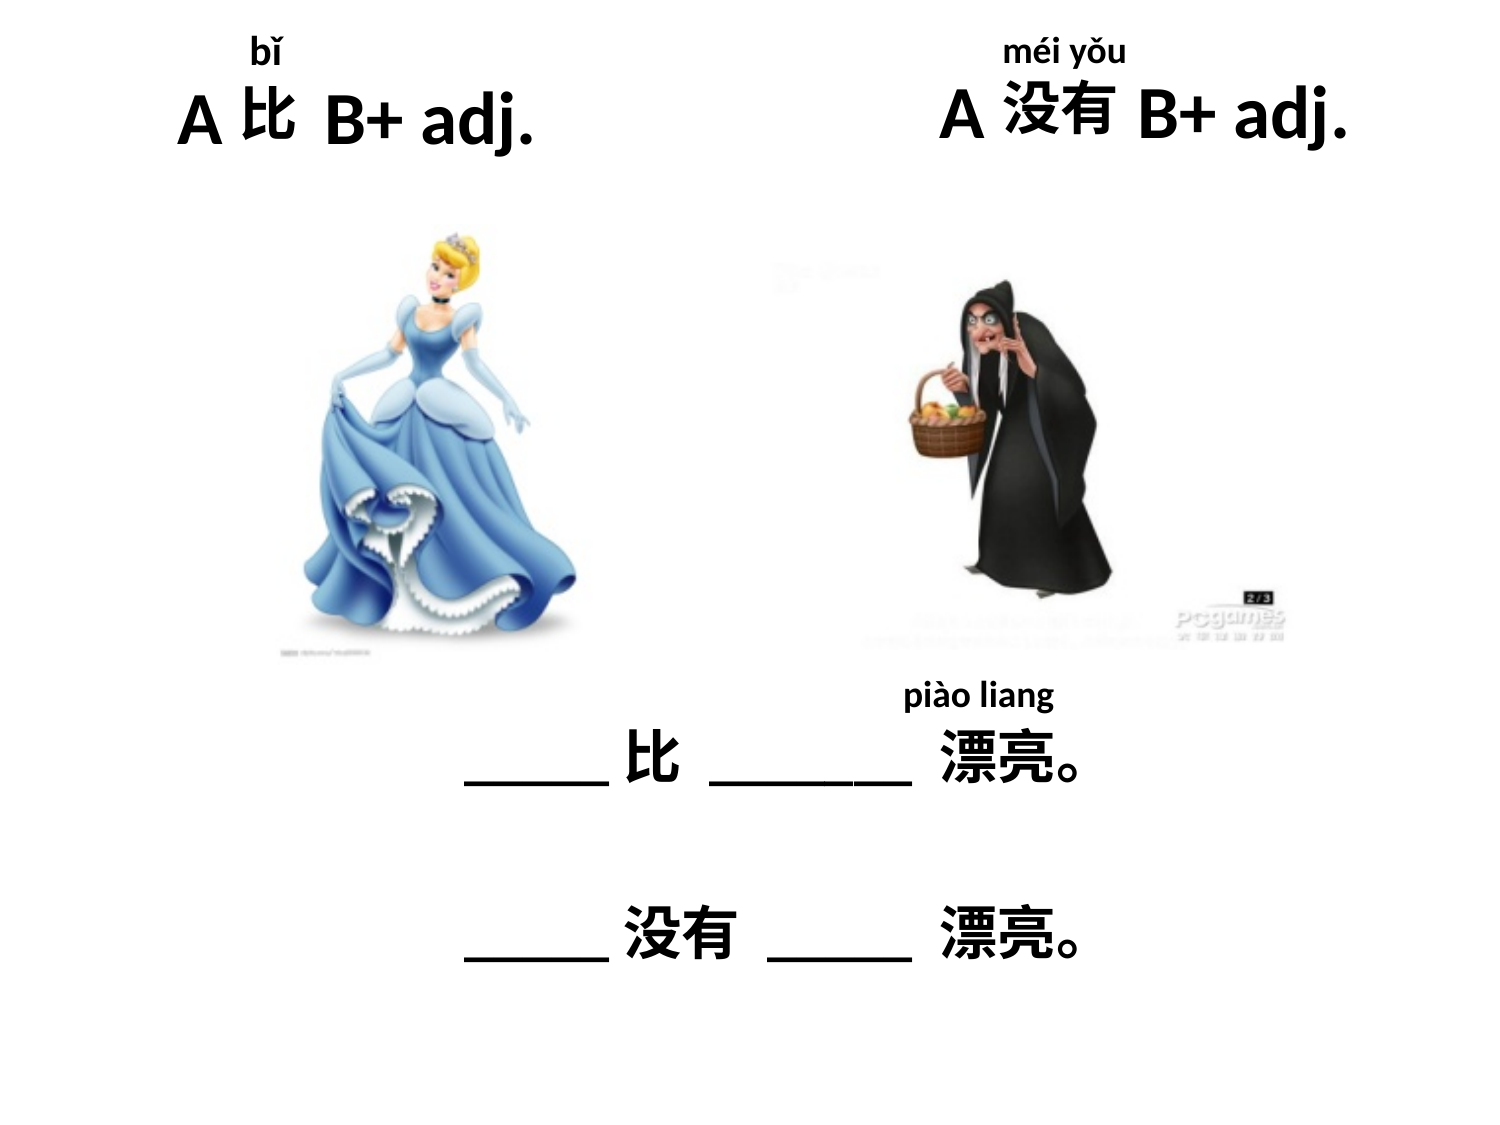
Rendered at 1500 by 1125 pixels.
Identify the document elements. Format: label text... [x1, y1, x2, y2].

text_box bǐ 比 [225, 0, 400, 62]
text_box méi yǒu 没有 [987, 18, 1163, 56]
text_box A B+ adj. [924, 56, 1500, 162]
text_box piào liang [888, 662, 1078, 723]
text_box _____比 _______ 漂亮。 [450, 712, 1238, 798]
picture [274, 224, 601, 666]
text_box _____没有 _____ 漂亮。 [450, 889, 1238, 974]
picture [749, 249, 1296, 651]
text_box A B+ adj. [162, 62, 913, 168]
